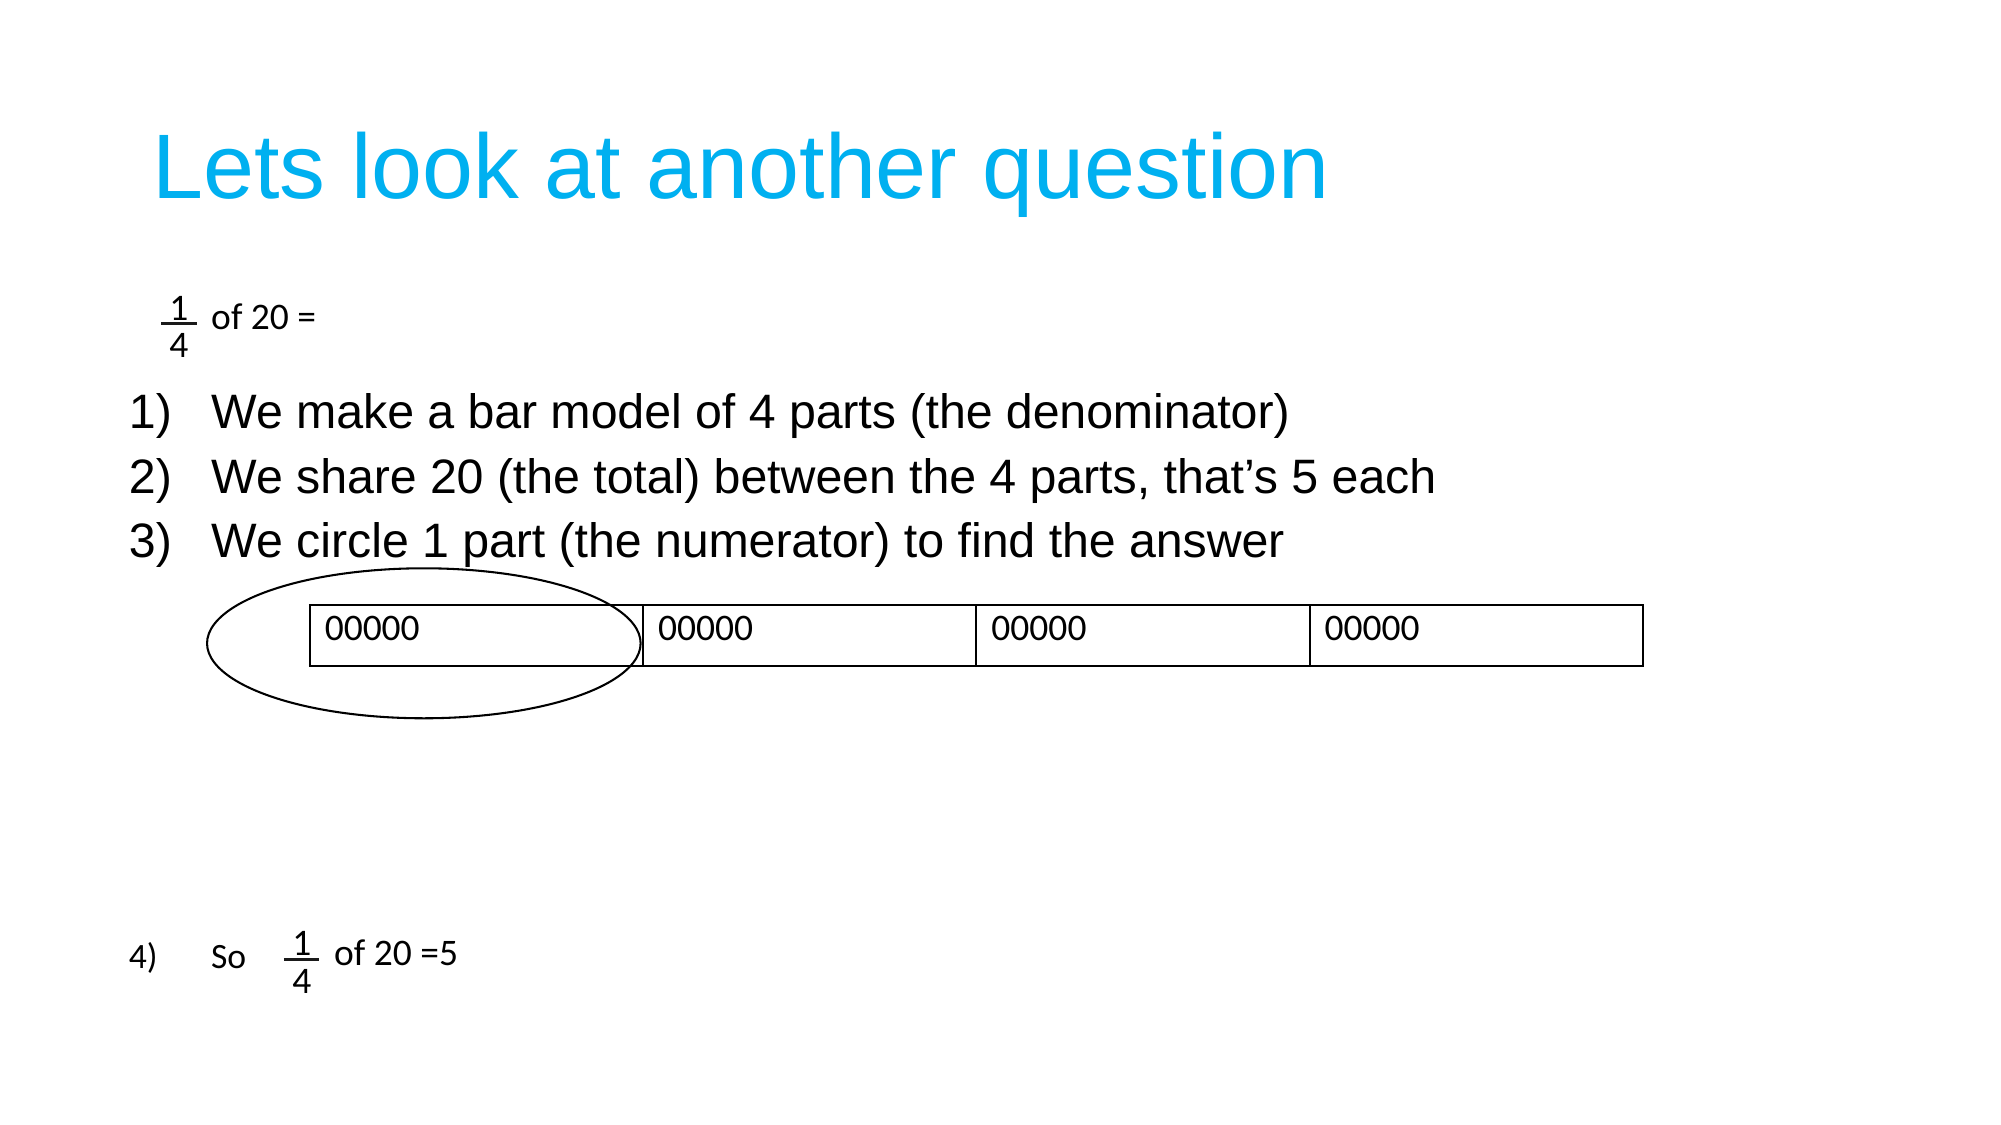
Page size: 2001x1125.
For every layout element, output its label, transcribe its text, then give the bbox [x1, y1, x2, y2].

table_header 00000 [977, 606, 1309, 665]
table_header 00000 [634, 650, 642, 665]
table_header 00000 [1311, 606, 1642, 665]
table_header 00000 [616, 606, 642, 637]
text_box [137, 282, 465, 374]
text_box [206, 567, 642, 720]
list We make a bar model of 4 parts (the denominator) We share 20 (the total) between the 4 parts, that’s 5 each We circle 1 part (the numerator) to find the answer So [113, 277, 1839, 992]
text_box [260, 918, 588, 1010]
title Lets look at another question [137, 59, 1863, 278]
table_header 00000 [644, 606, 975, 665]
